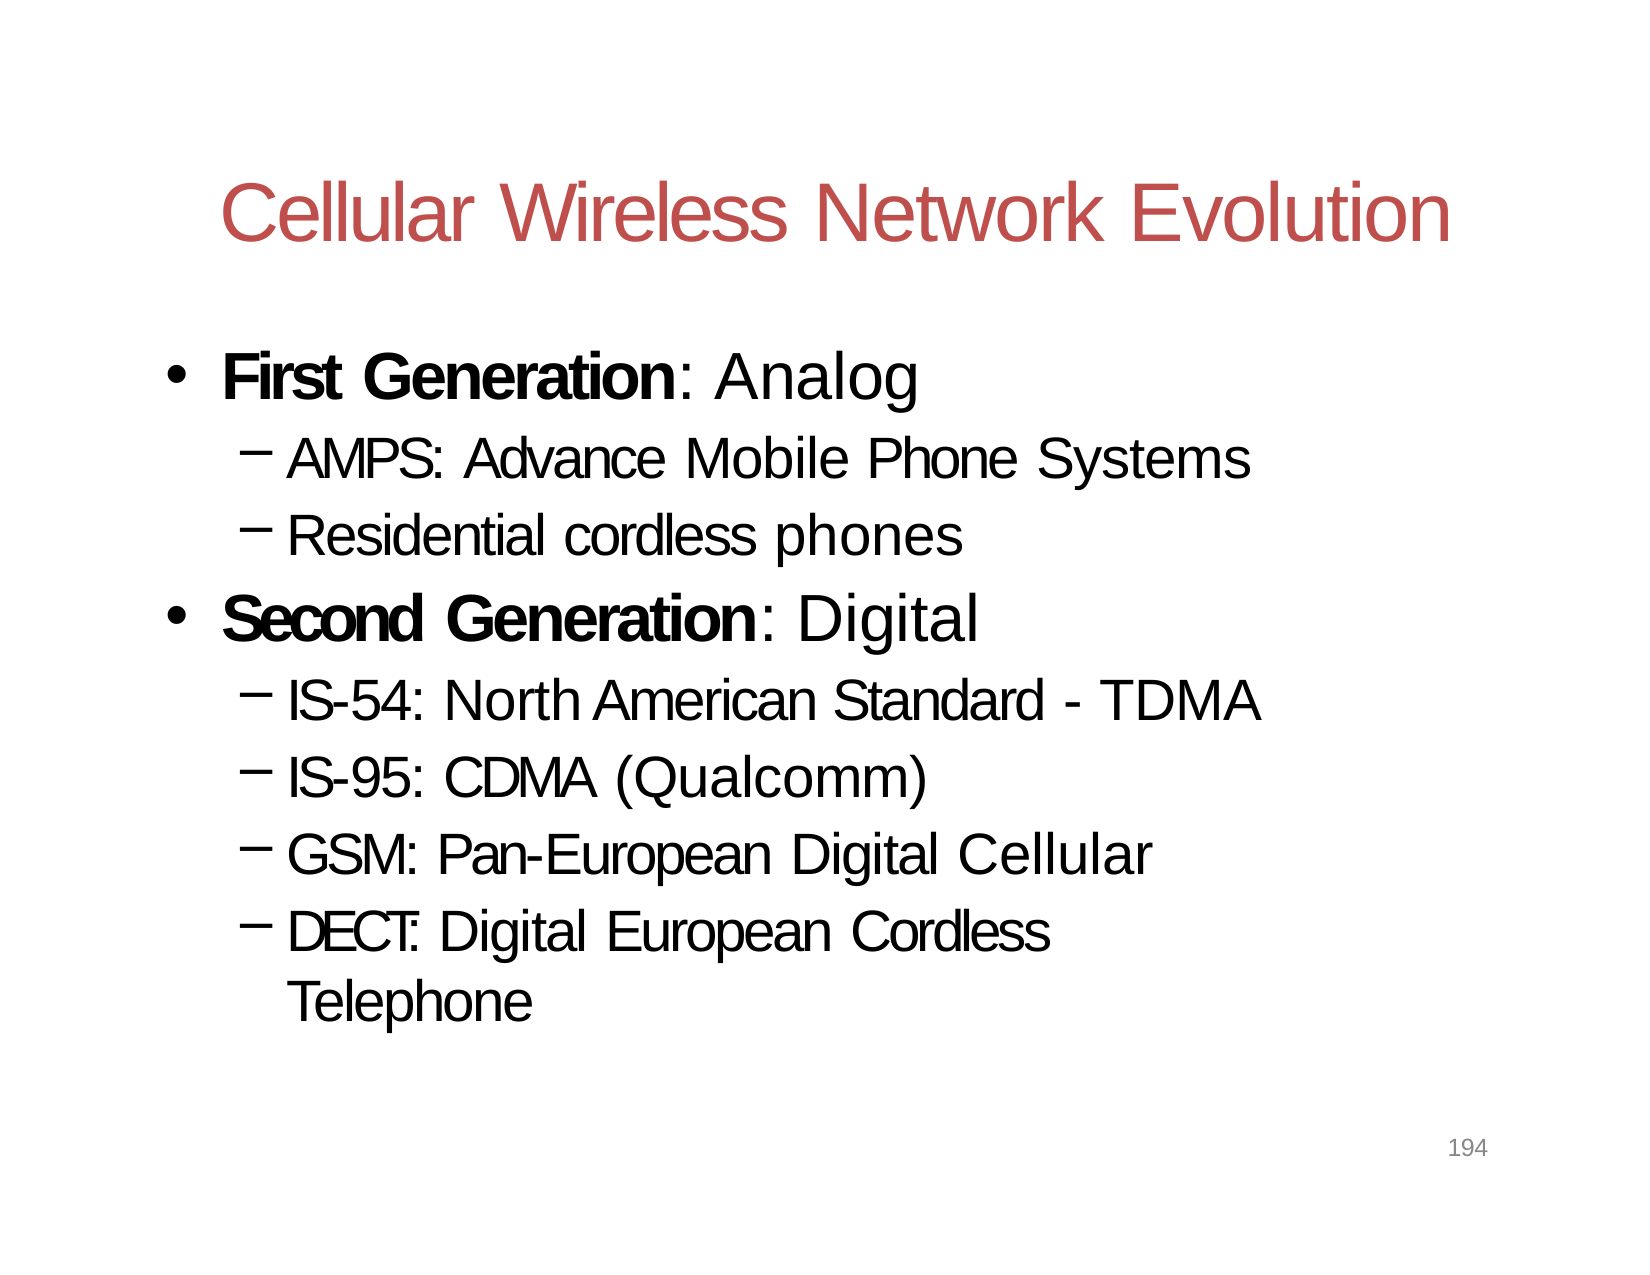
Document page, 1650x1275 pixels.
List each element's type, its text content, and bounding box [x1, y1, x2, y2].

title Cellular Wireless Network Evolution [162, 119, 1488, 372]
text_box First Generation: Analog AMPS: Advance Mobile Phone Systems Residential cordless phones Second Generation: Digital IS-54: North American Standard - TDMA IS-95: CDMA (Qualcomm) GSM: Pan-European Digital Cellular DECT: Digital European Cordless Telephone [162, 322, 1301, 1033]
slide_number 194 [1441, 1120, 1494, 1275]
